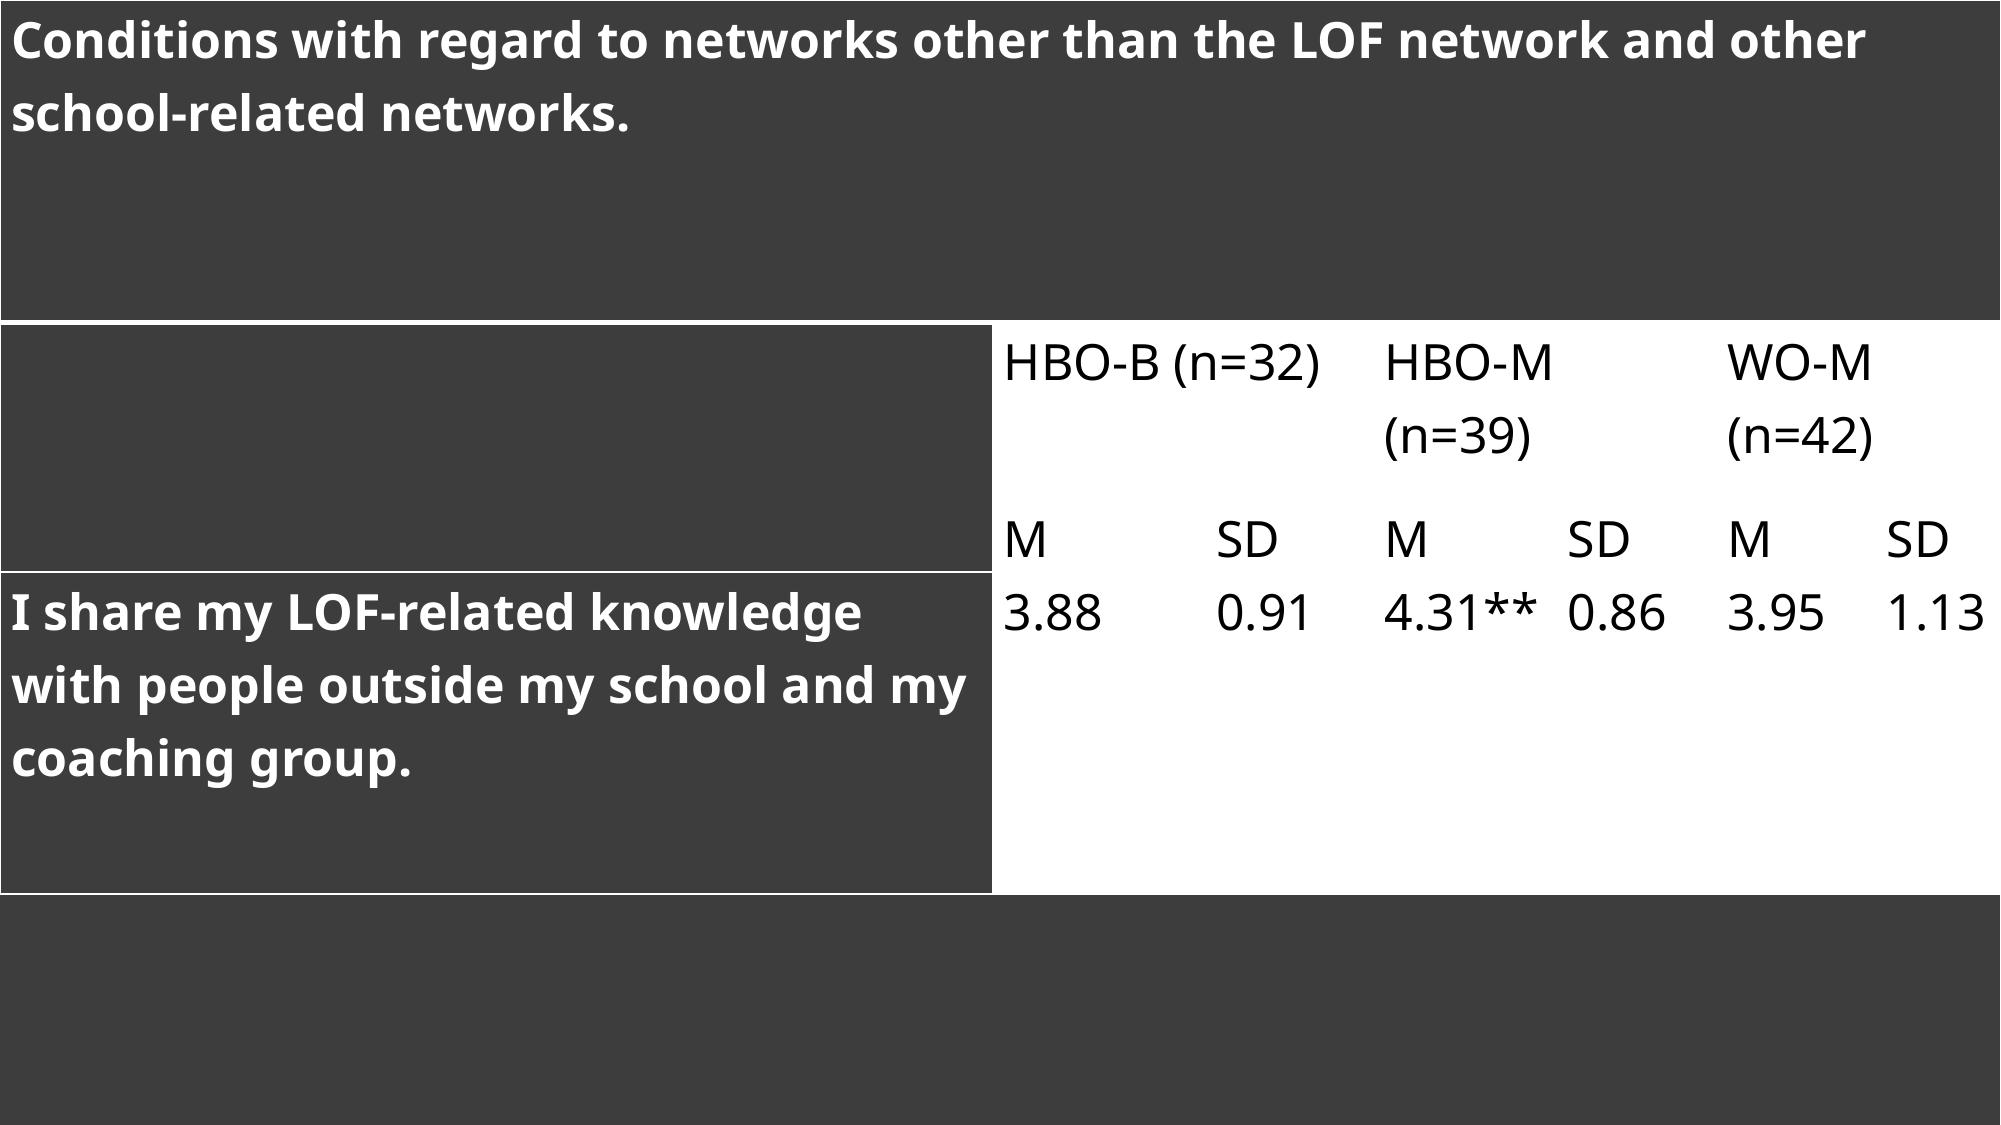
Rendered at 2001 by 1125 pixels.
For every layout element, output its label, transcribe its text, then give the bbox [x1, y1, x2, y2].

table_cell 3.95 [1717, 573, 1875, 893]
table_cell SD [1558, 500, 1715, 571]
table_cell M [1374, 500, 1556, 571]
table_cell 0.86 [1558, 573, 1715, 893]
table_cell HBO-B (n=32) [994, 325, 1373, 498]
table_cell 0.91 [1206, 573, 1373, 893]
table_cell 1.13 [1876, 573, 2000, 893]
table_cell M [1717, 500, 1875, 571]
table_cell HBO-M (n=39) [1374, 325, 1715, 498]
table_header Conditions with regard to networks other than the LOF network and other school-related networks. [1, 1, 2000, 320]
table_cell M [994, 500, 1204, 571]
table_cell [1, 325, 992, 571]
table_cell 4.31** [1374, 573, 1556, 893]
table_cell SD [1876, 500, 2000, 571]
table_cell 3.88 [994, 573, 1204, 893]
table_cell SD [1206, 500, 1373, 571]
table_cell I share my LOF-related knowledge with people outside my school and my coaching group. [1, 573, 992, 893]
table_cell WO-M (n=42) [1717, 325, 2000, 498]
